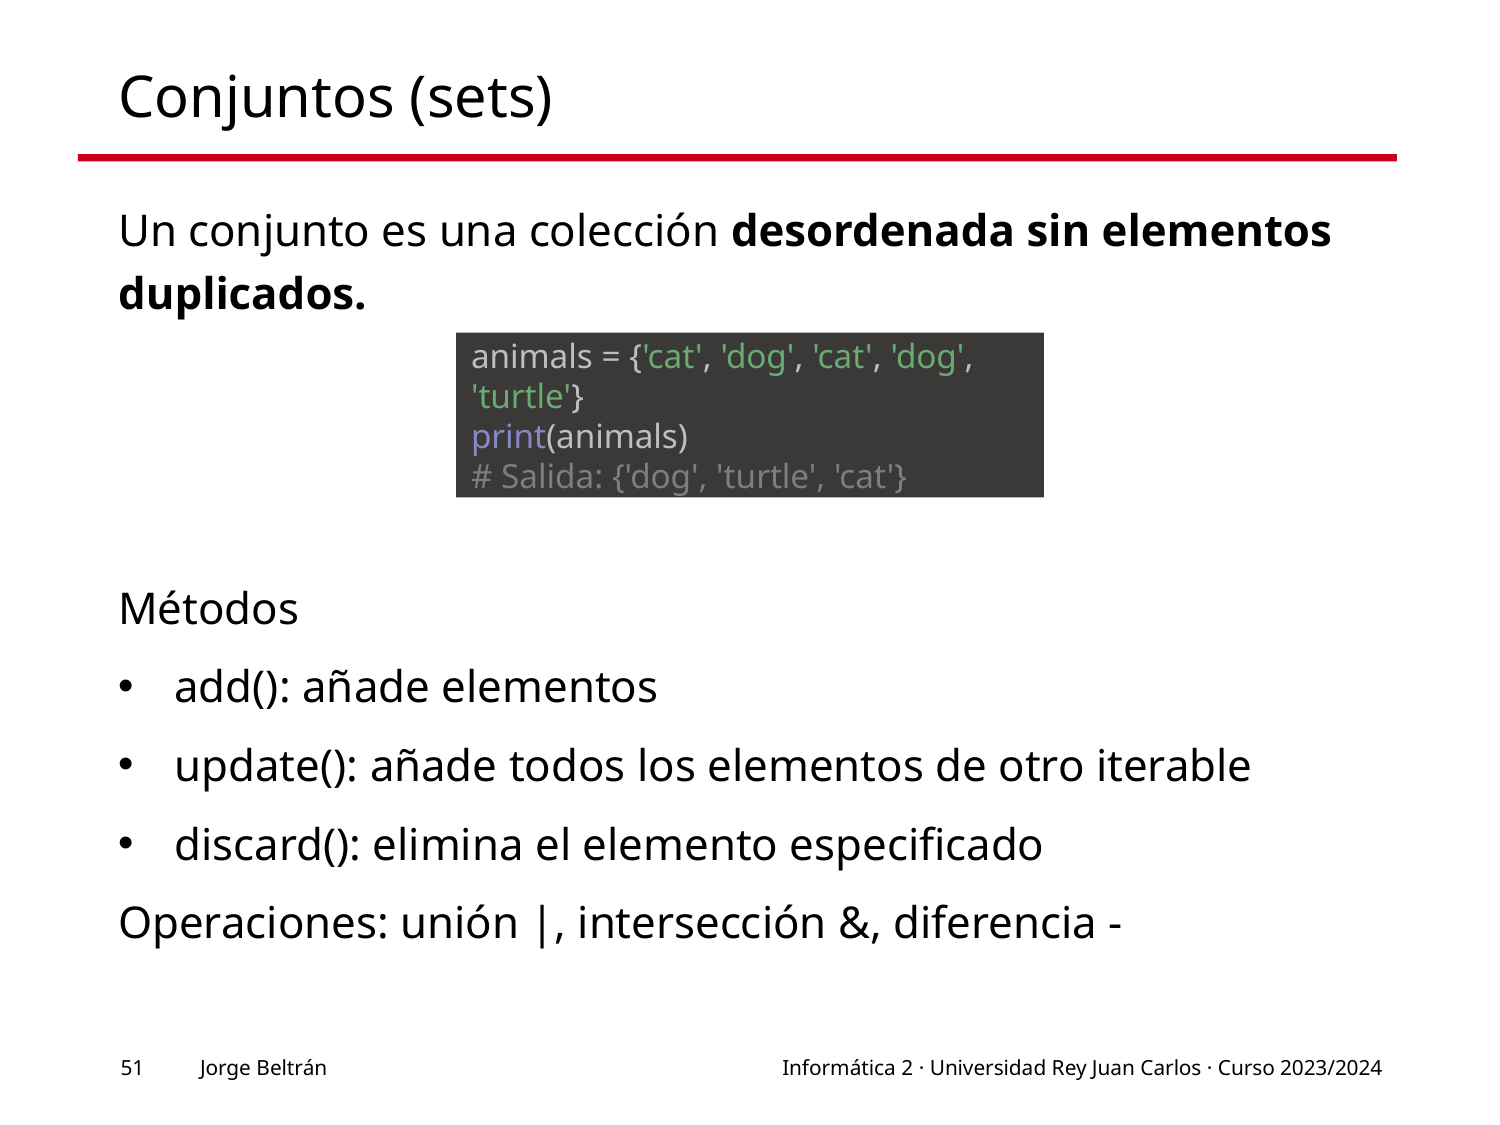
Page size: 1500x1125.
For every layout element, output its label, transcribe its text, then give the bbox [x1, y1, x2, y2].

text_box animals = {'cat', 'dog', 'cat', 'dog', 'turtle'} print(animals) # Salida: {'dog', 'turtle', 'cat'} [455, 332, 1045, 498]
list Un conjunto es una colección desordenada sin elementos duplicados. Métodos add(): añade elementos update(): añade todos los elementos de otro iterable discard(): elimina el elemento especificado Operaciones: unión |, intersección &, diferencia - [103, 185, 1397, 1014]
title Conjuntos (sets) [103, 59, 1397, 138]
